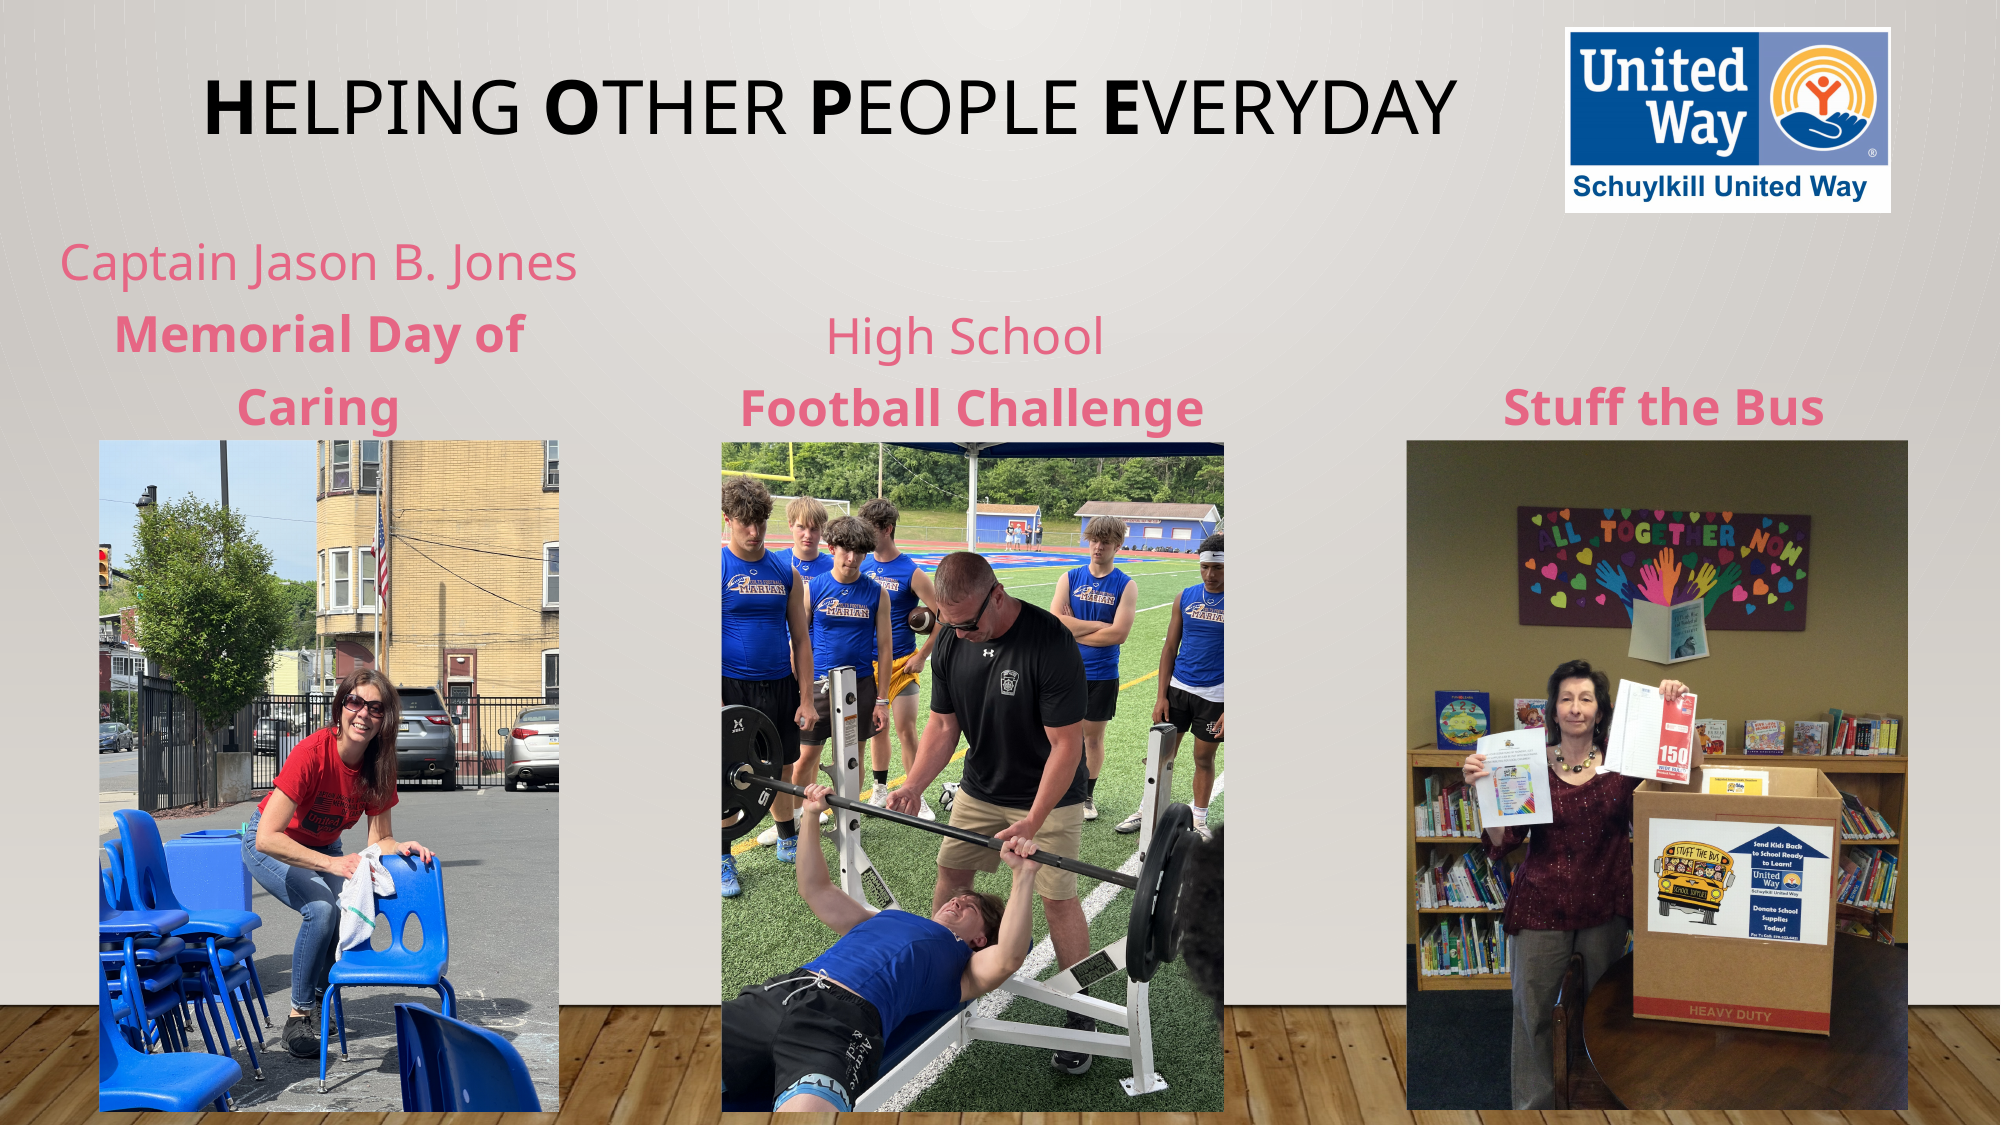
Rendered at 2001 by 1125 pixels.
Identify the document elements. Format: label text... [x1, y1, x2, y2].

picture [1565, 26, 1892, 214]
list High School Football Challenge [687, 306, 1257, 445]
list Captain Jason B. Jones Memorial Day of Caring [12, 304, 627, 443]
picture [0, 441, 2000, 1125]
title Helping Other People Everyday [186, 62, 1565, 178]
list Stuff the Bus [1406, 347, 1923, 443]
